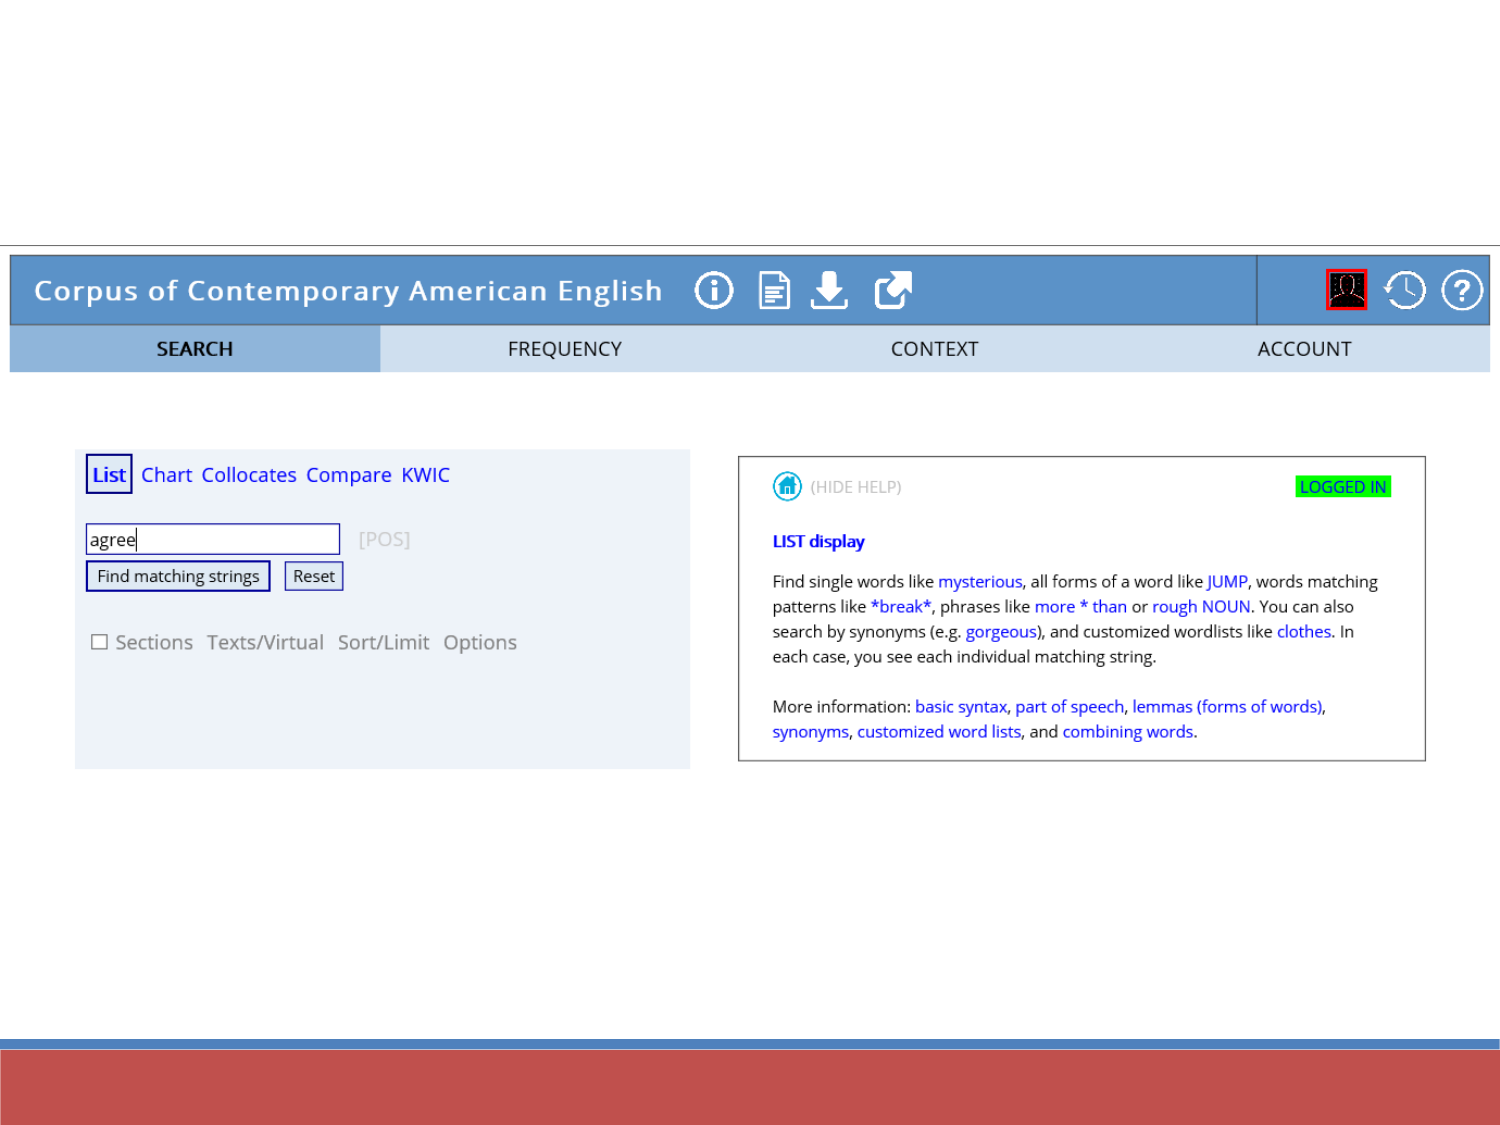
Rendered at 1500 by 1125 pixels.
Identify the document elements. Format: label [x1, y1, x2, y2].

picture [0, 244, 1500, 881]
